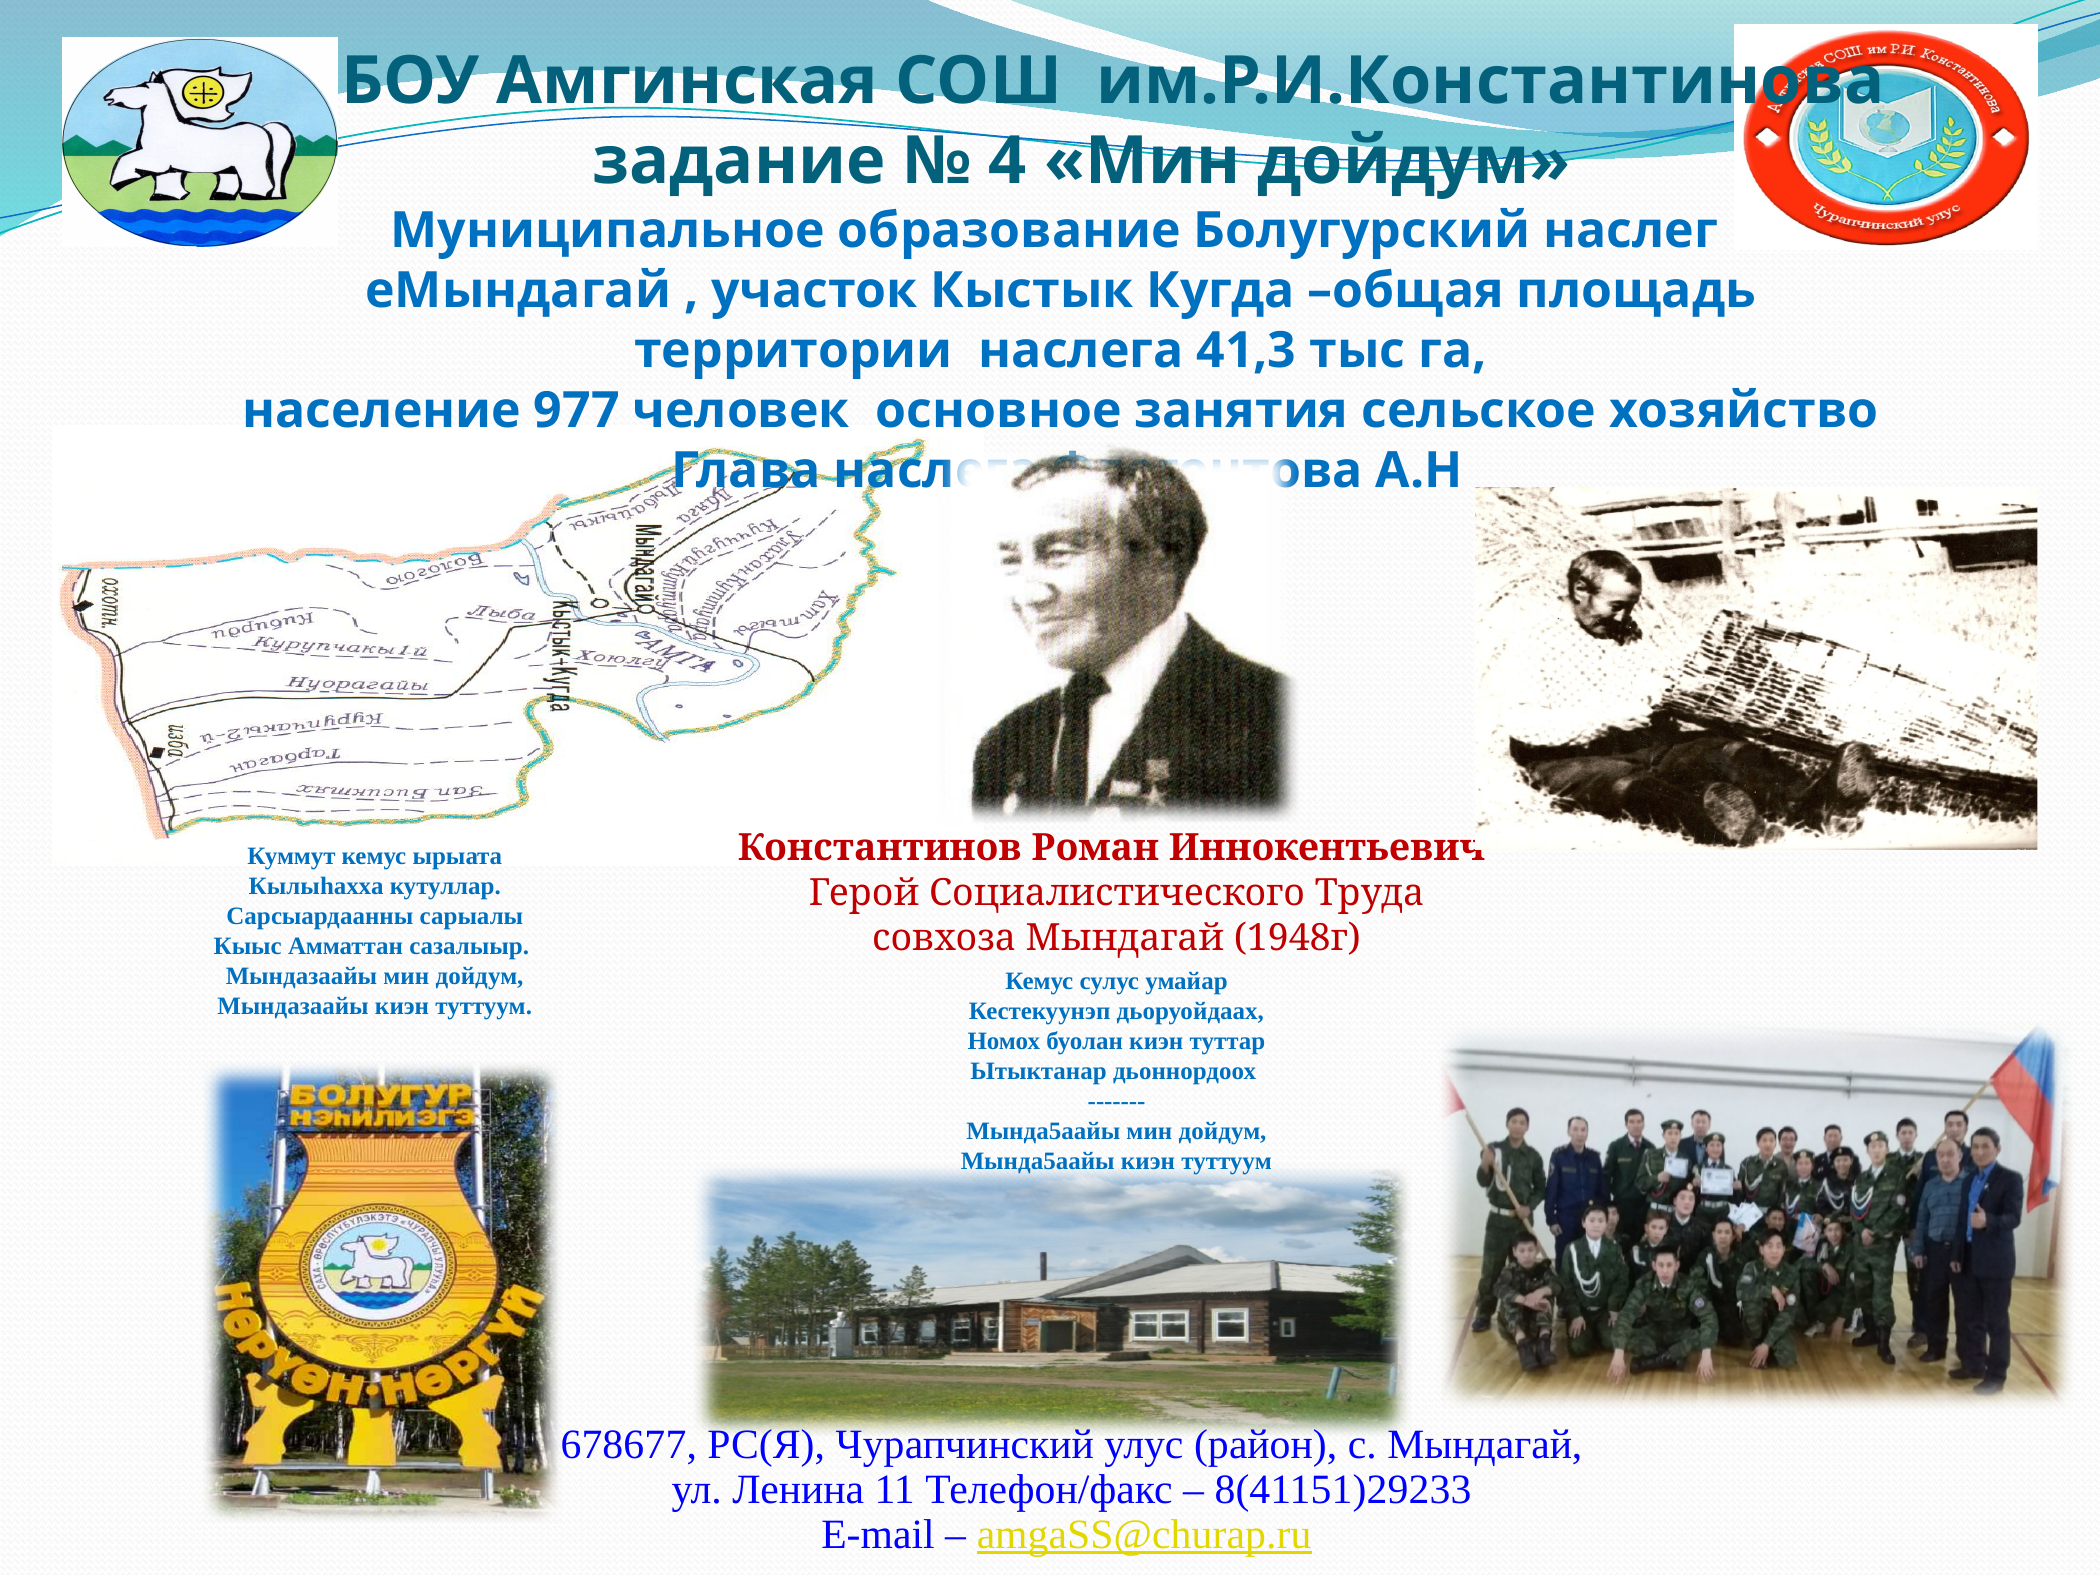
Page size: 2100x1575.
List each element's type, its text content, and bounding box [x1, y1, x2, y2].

picture [199, 1059, 563, 1526]
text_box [62, 37, 338, 247]
text_box Константинов Роман Иннокентьевич Герой Социалистического Труда совхоза Мындагай (1948г) [716, 812, 1517, 969]
picture [691, 1162, 1413, 1438]
text_box 678677, РС(Я), Чурапчинский улус (район), с. Мындагай, ул. Ленина 11 Телефон/факс – 8(41151)29233 E-mail – amgaSS@churap.ru [99, 1415, 2034, 1566]
picture [1474, 487, 2038, 851]
text_box Муниципальное образование Болугурский наслег еМындагай , участок Кыстык Кугда –общая площадь территории наслега 41,3 тыс га, население 977 человек основное занятия сельское хозяйство Глава наслега Флегонтова А.Н [210, 187, 1925, 509]
text_box Куммут кемус ырыата Кылыhахха кутуллар. Сарсыардаанны сарыалы Кыыс Амматтан сазалыыр. Мындазаайы мин дойдум, Мындазаайы киэн туттуум. [99, 880, 650, 1027]
picture [52, 424, 1314, 866]
picture [1437, 1019, 2076, 1413]
picture [1733, 24, 2038, 251]
text_box Кемус сулус умайар Кестекуунэп дьоруойдаах, Номох буолан киэн туттар Ытыктанар дьоннордоох ------- Мында5аайы мин дойдум, Мында5аайы киэн туттуум [833, 957, 1400, 1161]
title МБОУ Амгинская СОШ им.Р.И.Константинова задание № 4 «Мин дойдум» [133, 35, 1726, 187]
